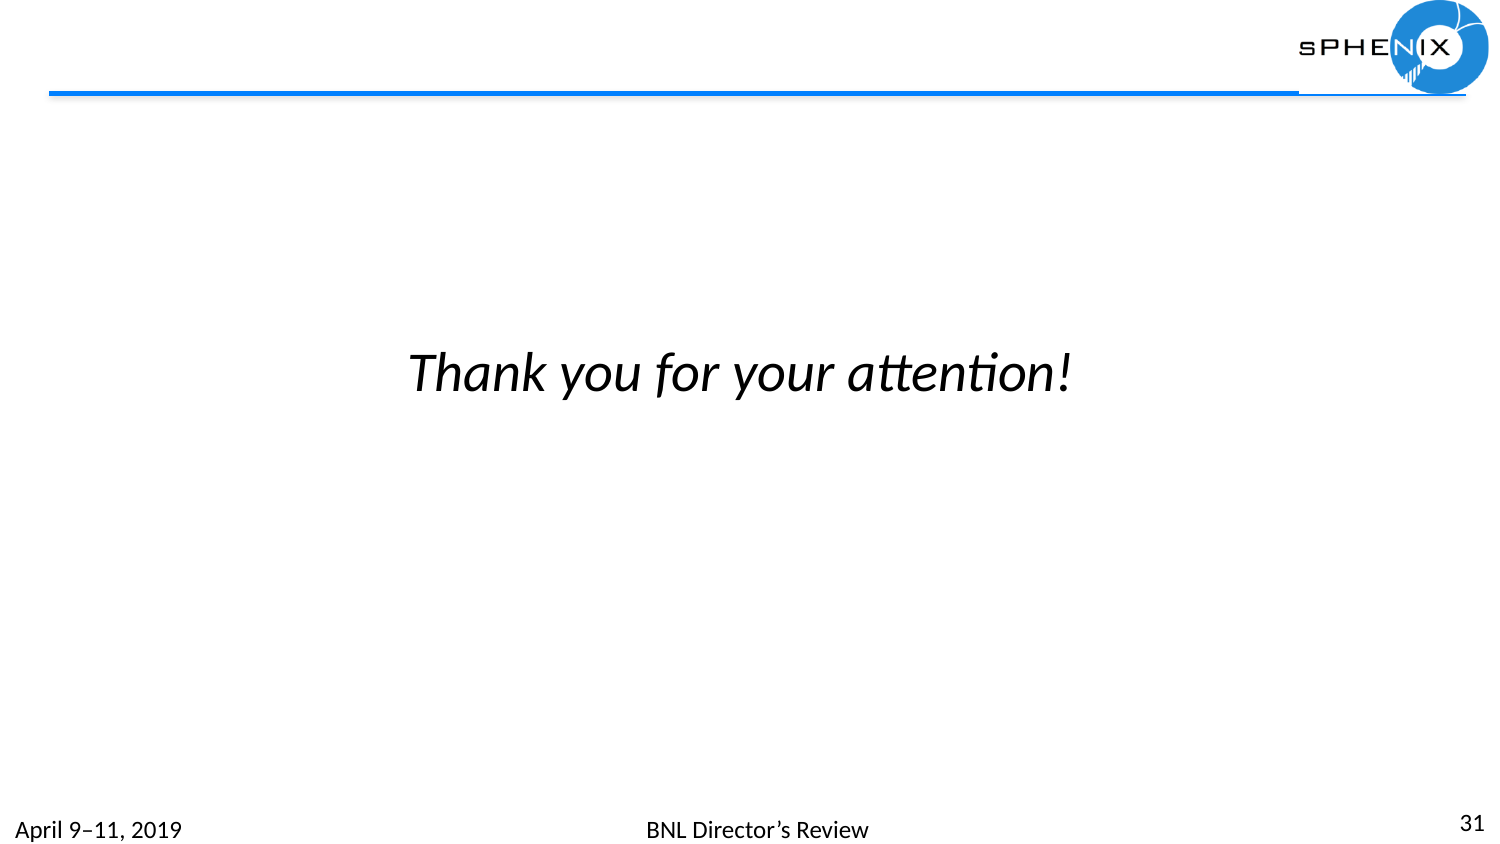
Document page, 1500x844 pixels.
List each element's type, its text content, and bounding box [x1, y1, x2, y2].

picture [1299, 0, 1489, 94]
slide_number ‹#› [1412, 798, 1500, 844]
list Thank you for your attention! [234, 328, 1247, 769]
